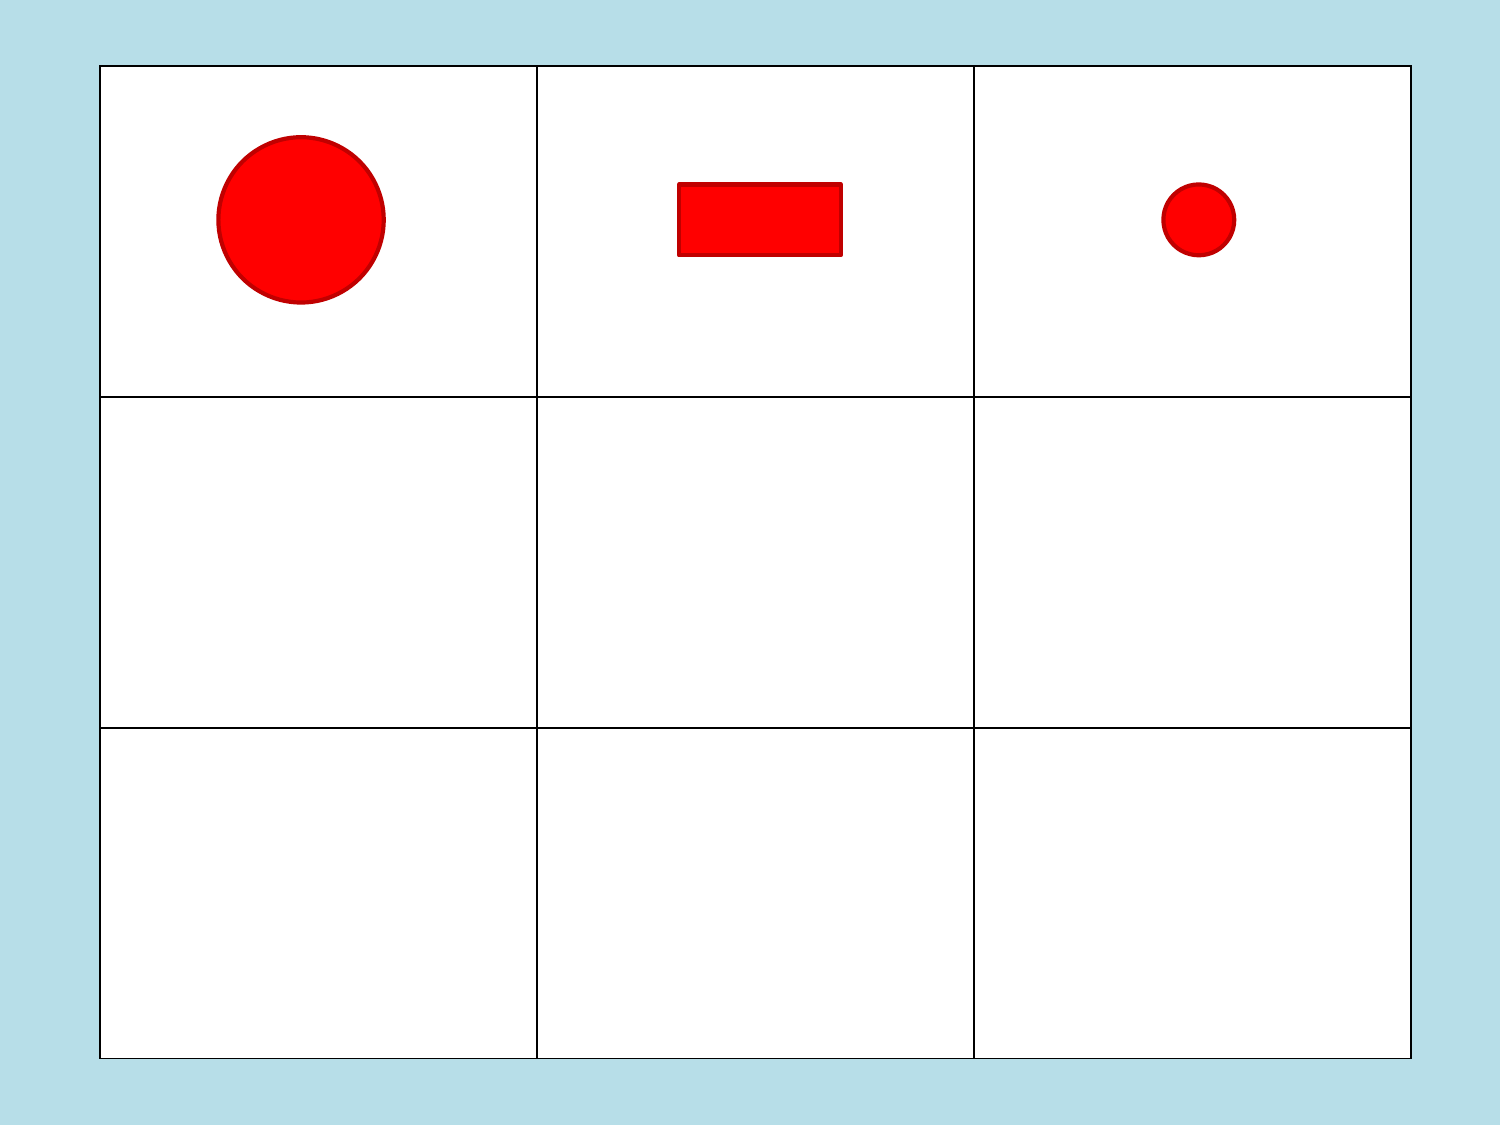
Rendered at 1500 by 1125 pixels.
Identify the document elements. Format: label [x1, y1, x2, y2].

table_header [101, 67, 536, 396]
table_header [538, 67, 973, 396]
table_cell [975, 729, 1410, 1058]
text_box [216, 135, 386, 305]
table_cell [975, 398, 1410, 727]
table_cell [538, 729, 973, 1058]
table_cell [101, 398, 536, 727]
text_box [1161, 182, 1237, 258]
text_box [677, 182, 843, 257]
table_cell [101, 729, 536, 1058]
table_header [975, 67, 1410, 396]
table_cell [538, 398, 973, 727]
